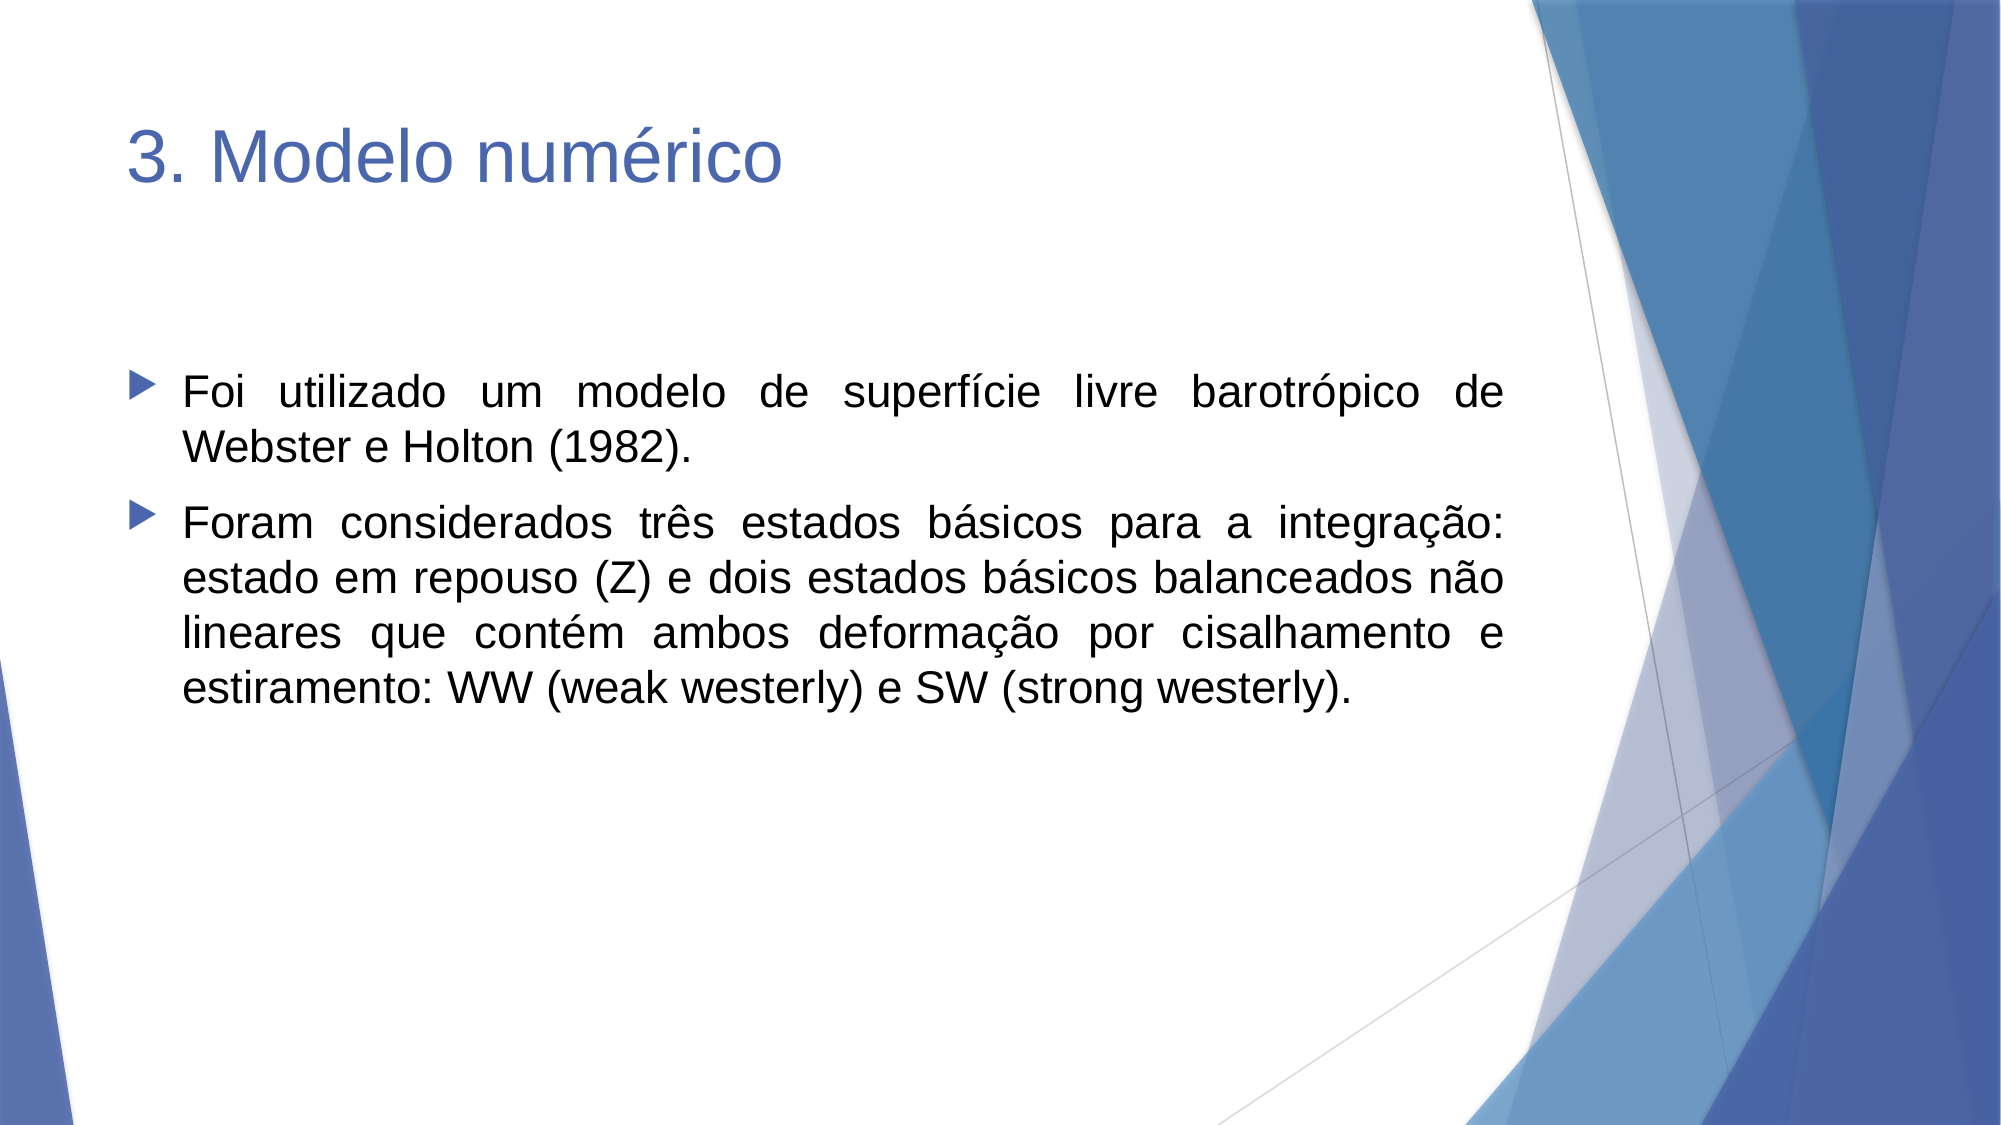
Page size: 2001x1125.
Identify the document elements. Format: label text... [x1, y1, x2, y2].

title 3. Modelo numérico [111, 99, 1522, 317]
list Foi utilizado um modelo de superfície livre barotrópico de Webster e Holton (1982). Foram considerados três estados básicos para a integração: estado em repouso (Z) e dois estados básicos balanceados não lineares que contém ambos deformação por cisalhamento e estiramento: WW (weak westerly) e SW (strong westerly). [111, 354, 1522, 992]
